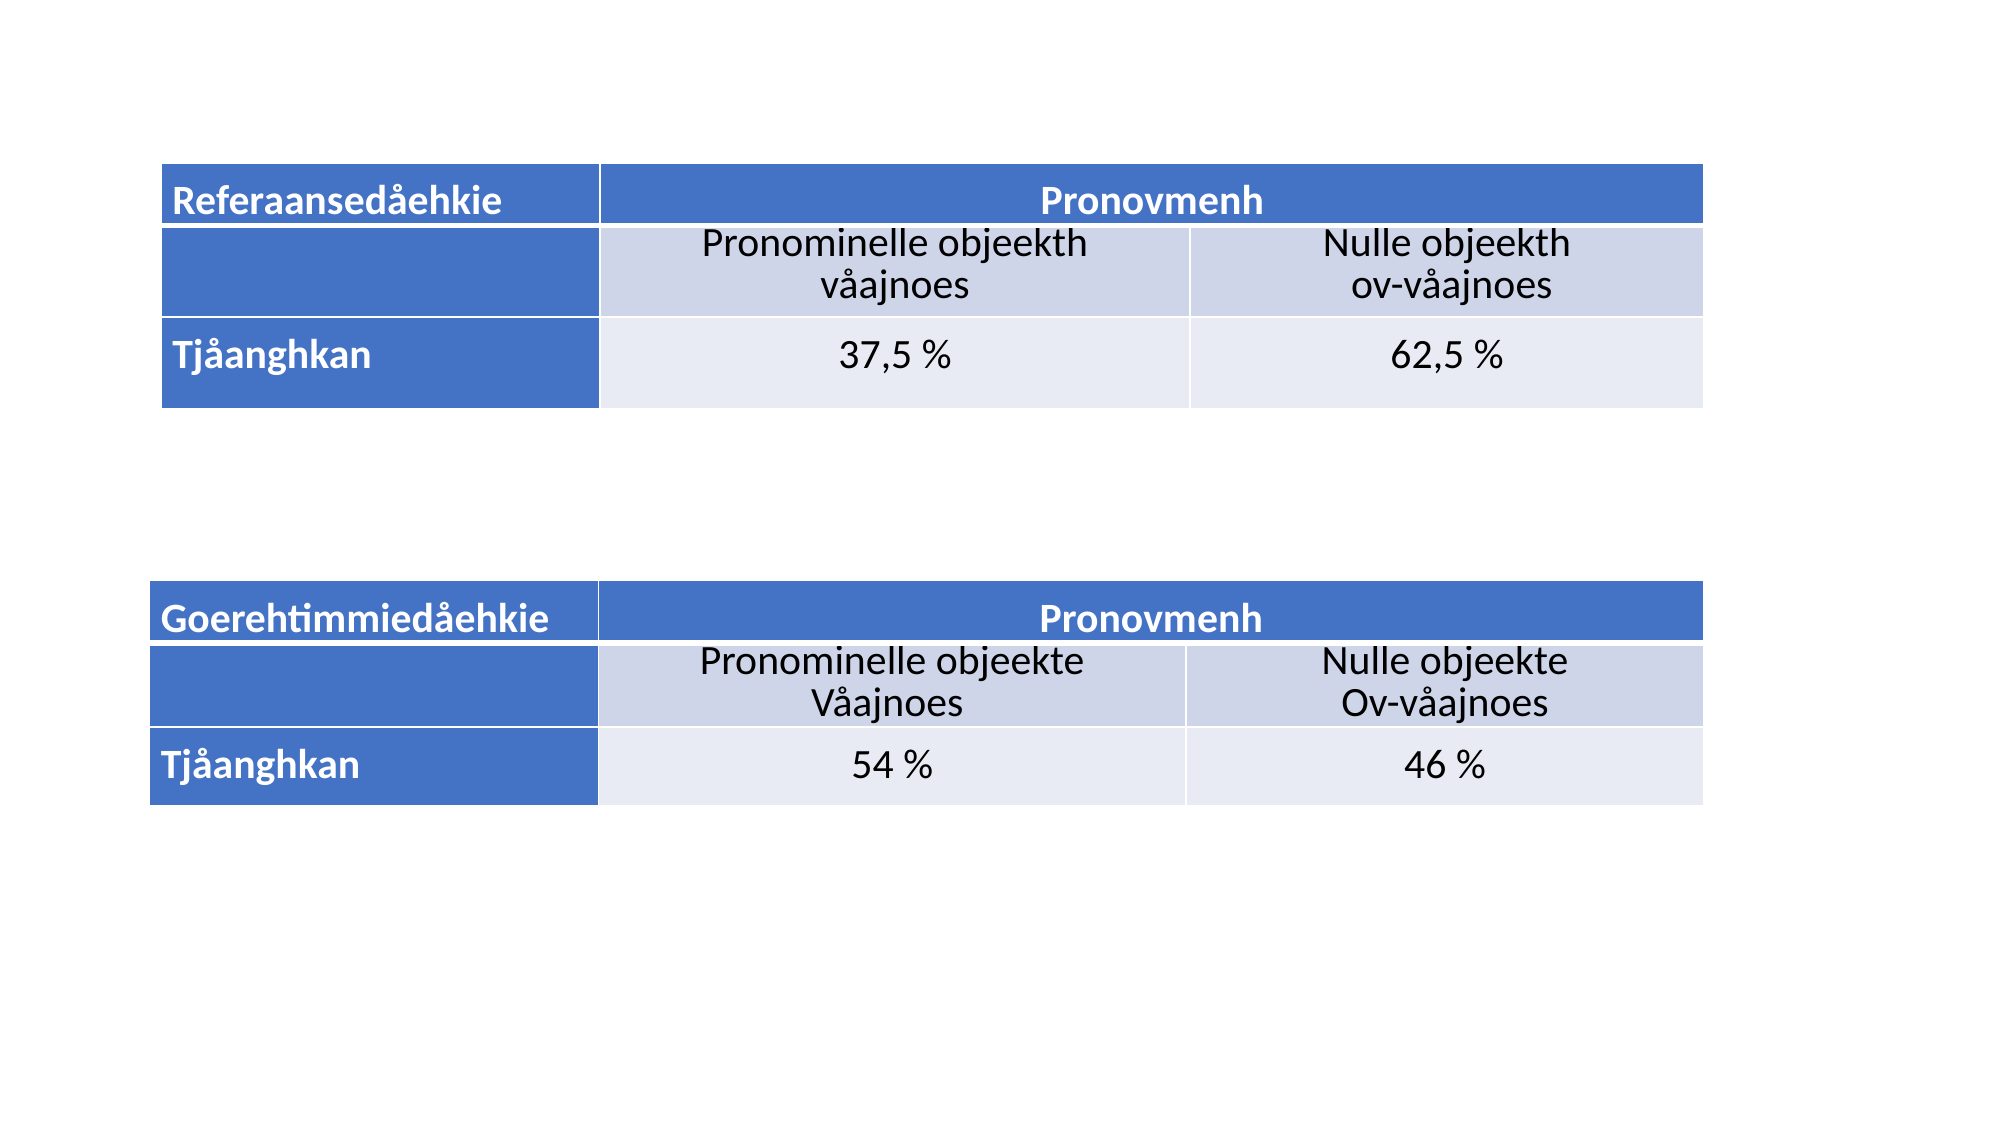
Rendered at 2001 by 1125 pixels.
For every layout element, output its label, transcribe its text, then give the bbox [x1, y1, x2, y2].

table_header Pronovmenh [601, 164, 1703, 223]
table_header Pronovmenh [599, 581, 1703, 640]
table_header Referaansedåehkie [162, 164, 599, 223]
table_cell Tjåanghkan [162, 318, 599, 408]
table_cell [162, 228, 599, 316]
table_cell Tjåanghkan [150, 728, 598, 805]
table_cell 62,5 % [1191, 318, 1703, 408]
table_cell 46 % [1187, 728, 1703, 805]
table_cell Nulle objeekth ov-våajnoes [1191, 228, 1703, 316]
table_cell Pronominelle objeekth våajnoes [601, 228, 1189, 316]
table_header Goerehtimmiedåehkie [150, 581, 598, 640]
table_cell Nulle objeekte Ov-våajnoes [1187, 646, 1703, 726]
table_cell Pronominelle objeekte Våajnoes [599, 646, 1185, 726]
table_cell 54 % [599, 728, 1185, 805]
table_cell [150, 646, 598, 726]
table_cell 37,5 % [601, 318, 1189, 408]
